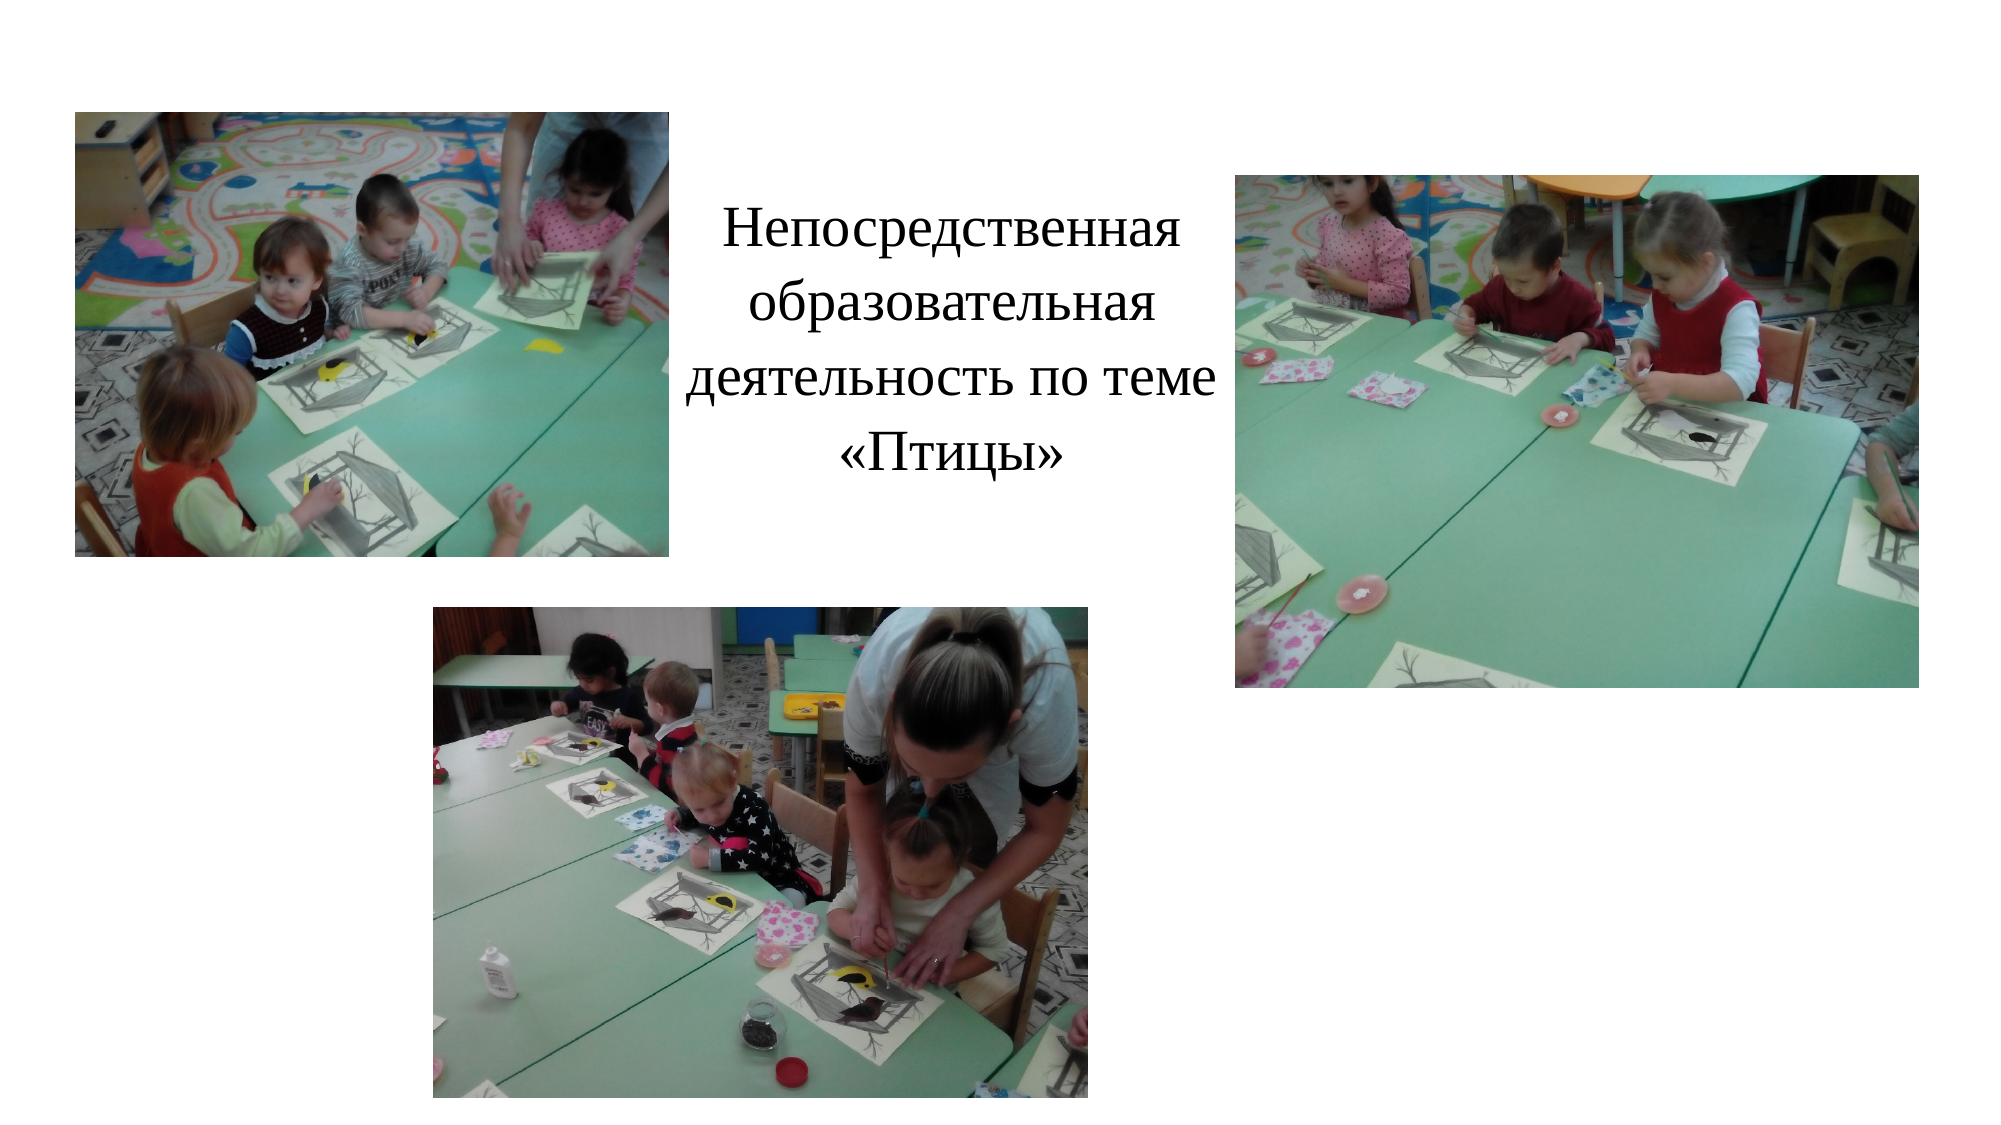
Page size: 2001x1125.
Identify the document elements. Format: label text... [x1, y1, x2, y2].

picture [75, 112, 669, 557]
text_box Непосредственная образовательная деятельность по теме «Птицы» [669, 175, 1235, 490]
picture [1235, 175, 1919, 688]
picture [433, 607, 1088, 1098]
